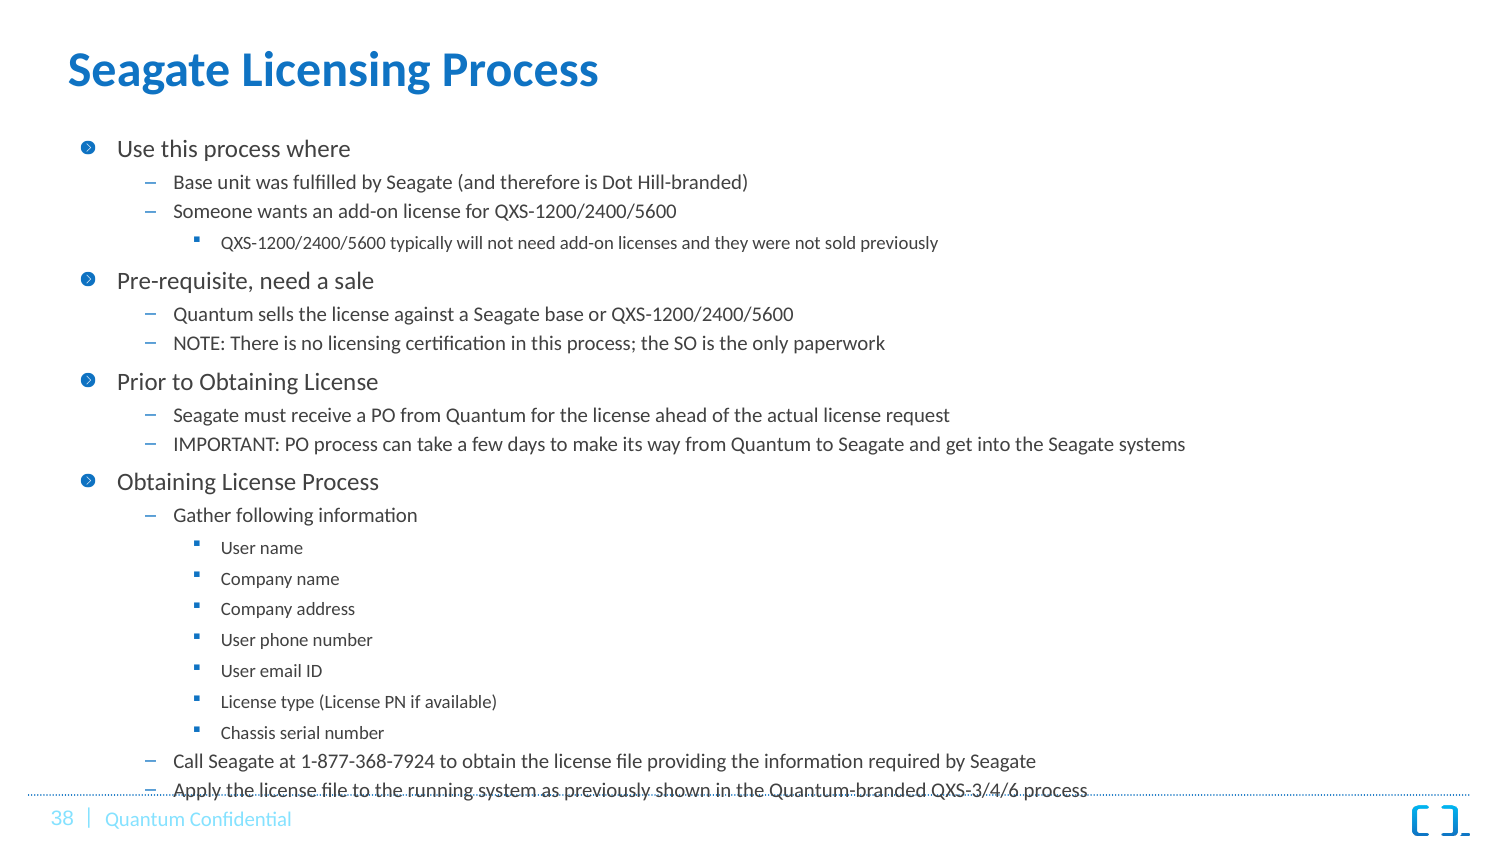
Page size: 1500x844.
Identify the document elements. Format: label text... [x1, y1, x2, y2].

picture [79, 270, 97, 288]
picture [79, 139, 97, 156]
picture [79, 472, 97, 489]
picture [1412, 805, 1470, 836]
list Use this process where Base unit was fulfilled by Seagate (and therefore is Dot Hill-branded) Someone wants an add-on license for QXS-1200/2400/5600 QXS-1200/2400/5600 typically will not need add-on licenses and they were not sold previously Pre-requisite, need a sale Quantum sells the license against a Seagate base or QXS-1200/2400/5600 NOTE: There is no licensing certification in this process; the SO is the only paperwork Prior to Obtaining License Seagate must receive a PO from Quantum for the license ahead of the actual license request IMPORTANT: PO process can take a few days to make its way from Quantum to Seagate and get into the Seagate systems Obtaining License Process Gather following information User name Company name Company address User phone number User email ID License type (License PN if available) Chassis serial number Call Seagate at 1-877-368-7924 to obtain the license file providing the information required by Seagate Apply the license file to the running system as previously shown in the Quantum-branded QXS-3/4/6 process [64, 124, 1413, 712]
picture [79, 371, 97, 389]
title Seagate Licensing Process [52, 31, 1413, 111]
